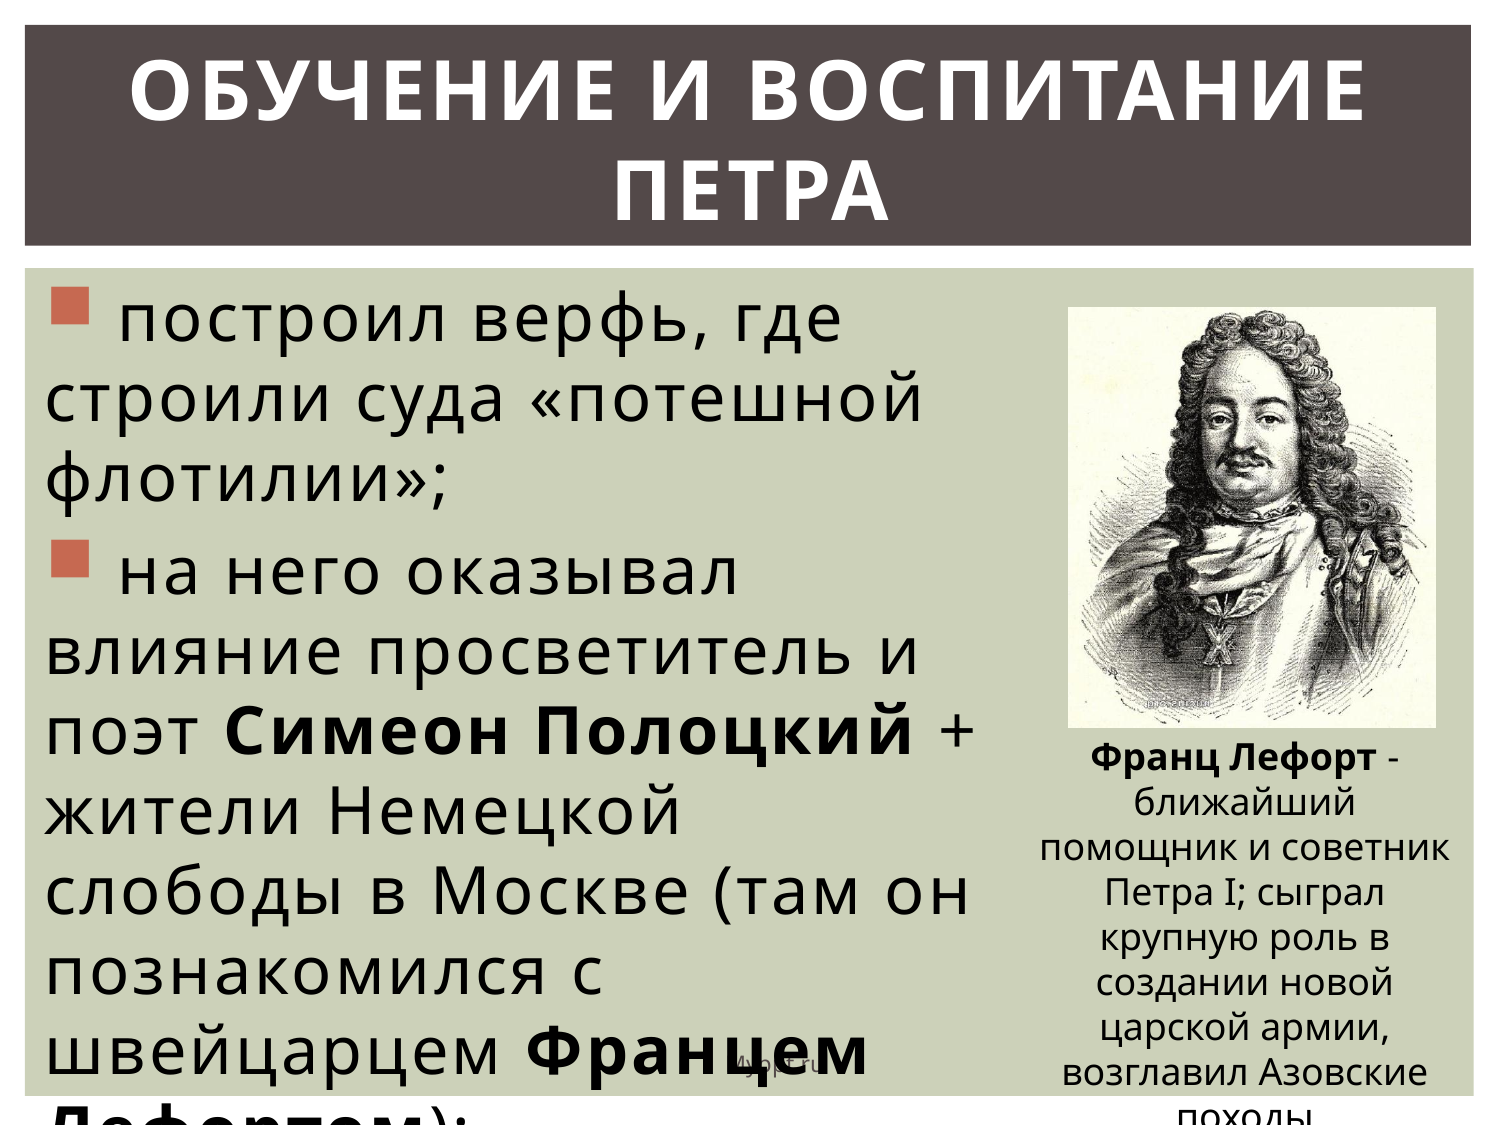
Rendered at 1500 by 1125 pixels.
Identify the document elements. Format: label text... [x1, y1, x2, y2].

list построил верфь, где строили суда «потешной флотилии»; на него оказывал влияние просветитель и поэт Симеон Полоцкий + жители Немецкой слободы в Москве (там он познакомился с швейцарцем Францем Лефортом); [29, 267, 1022, 1094]
footer Myppt.ru [500, 1042, 1050, 1088]
picture [1068, 307, 1436, 729]
text_box Франц Лефорт - ближайший помощник и советник Петра I; сыграл крупную роль в создании новой царской армии, возглавил Азовские походы [1021, 725, 1469, 1125]
title Обучение и воспитание Петра [29, 30, 1471, 244]
